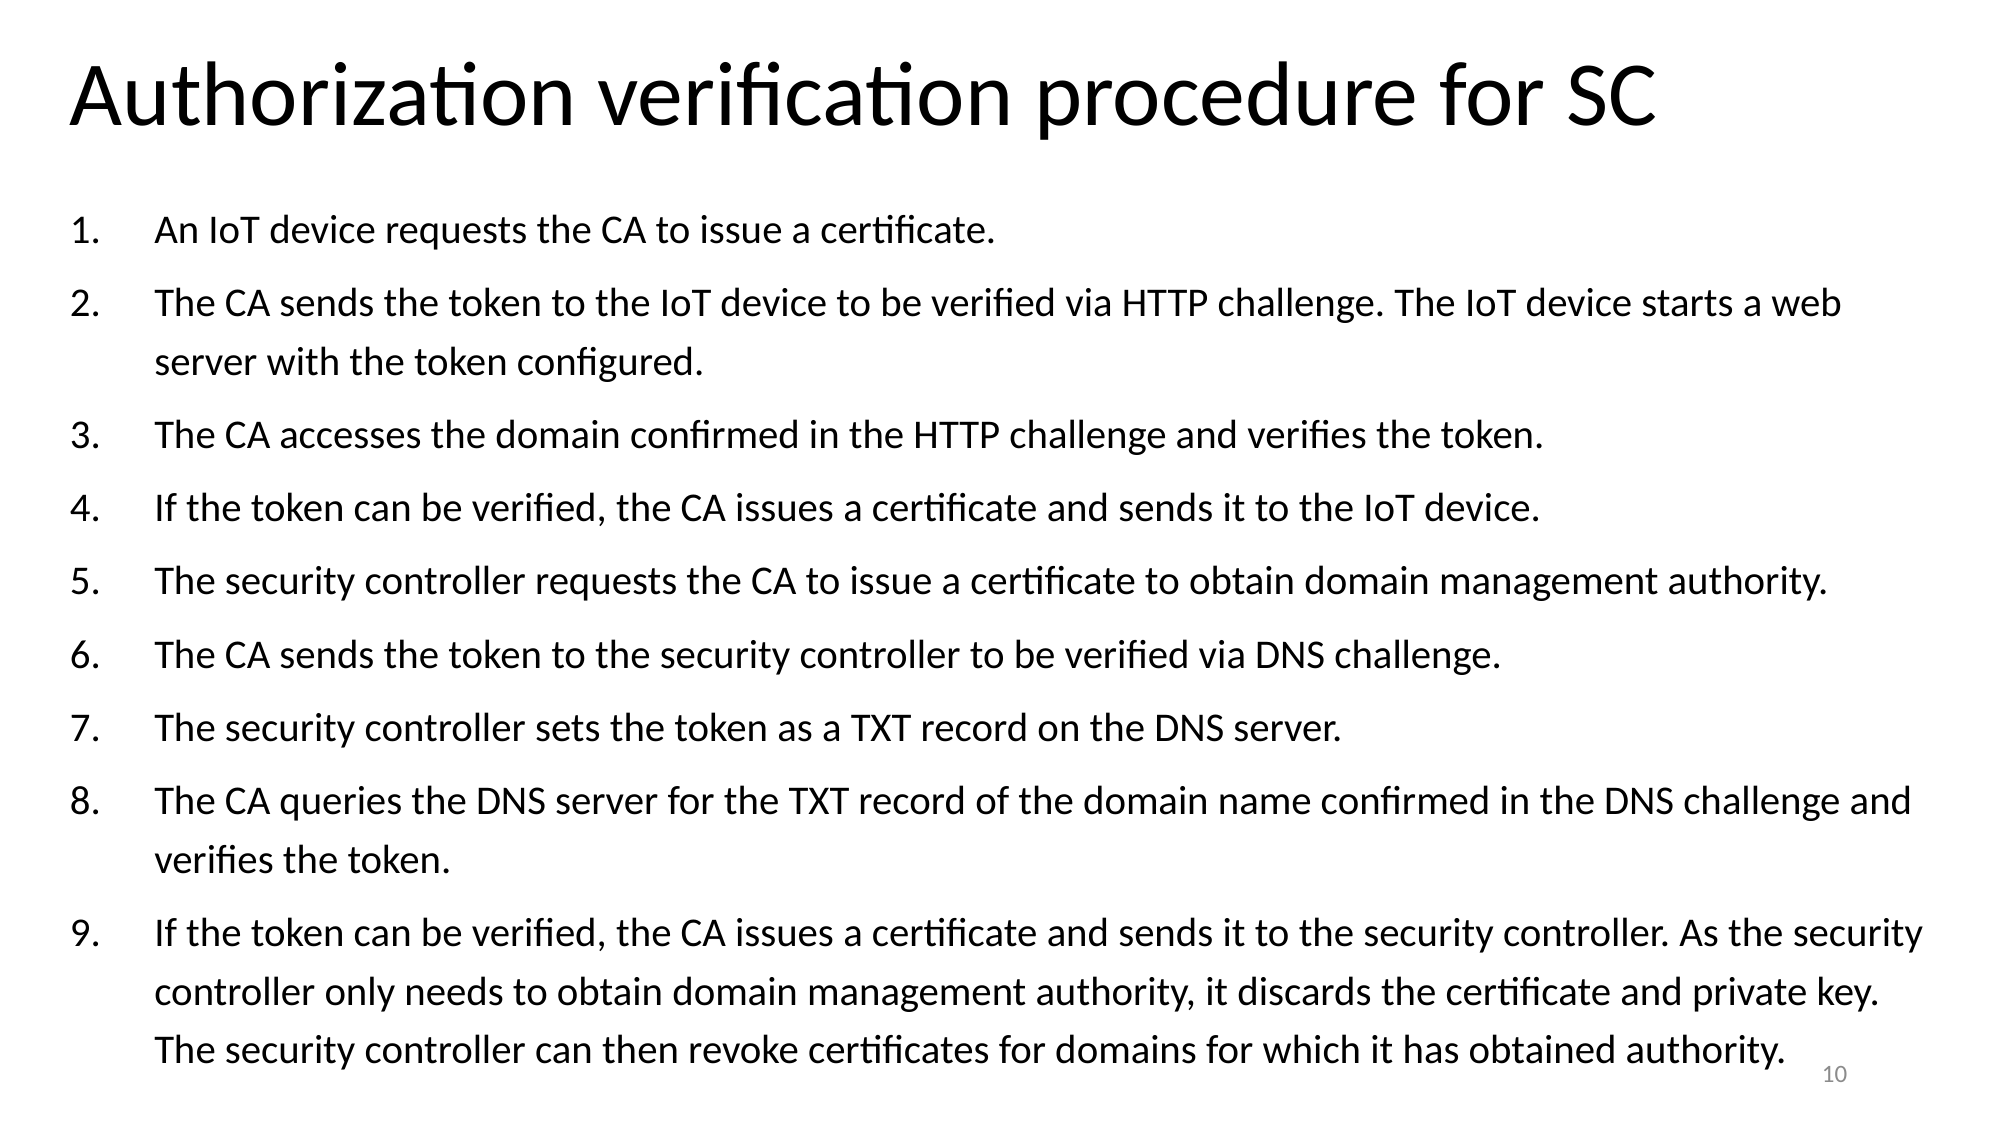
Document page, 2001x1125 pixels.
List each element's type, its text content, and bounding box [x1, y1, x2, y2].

list An IoT device requests the CA to issue a certificate. The CA sends the token to the IoT device to be verified via HTTP challenge. The IoT device starts a web server with the token configured. The CA accesses the domain confirmed in the HTTP challenge and verifies the token. If the token can be verified, the CA issues a certificate and sends it to the IoT device. The security controller requests the CA to issue a certificate to obtain domain management authority. The CA sends the token to the security controller to be verified via DNS challenge. The security controller sets the token as a TXT record on the DNS server. The CA queries the DNS server for the TXT record of the domain name confirmed in the DNS challenge and verifies the token. If the token can be verified, the CA issues a certificate and sends it to the security controller. As the security controller only needs to obtain domain management authority, it discards the certificate and private key. The security controller can then revoke certificates for domains for which it has obtained authority. [55, 185, 1949, 1125]
title Authorization verification procedure for SC [55, 30, 1949, 161]
slide_number 10 [1412, 1042, 1863, 1103]
